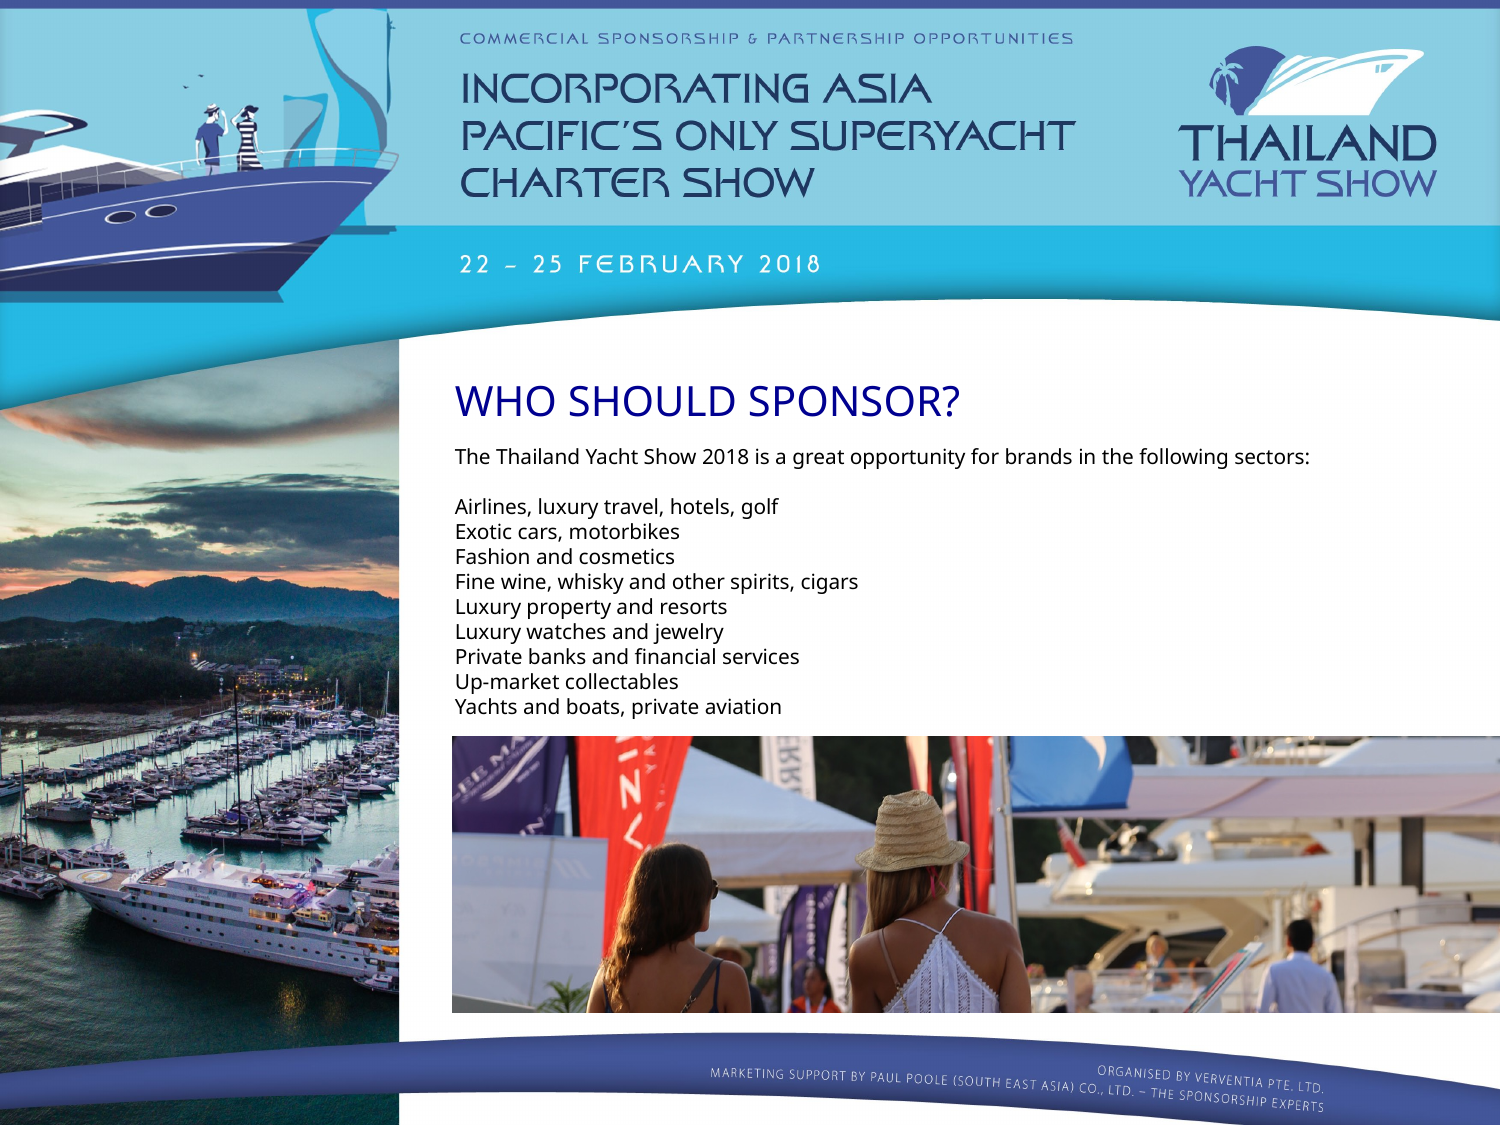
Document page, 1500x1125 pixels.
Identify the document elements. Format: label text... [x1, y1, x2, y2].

picture [0, 0, 1500, 1125]
text_box WHO SHOULD SPONSOR? [440, 367, 1255, 433]
text_box The Thailand Yacht Show 2018 is a great opportunity for brands in the following sectors: Airlines, luxury travel, hotels, golf Exotic cars, motorbikes Fashion and cosmetics Fine wine, whisky and other spirits, cigars Luxury property and resorts Luxury watches and jewelry Private banks and financial services Up-market collectables Yachts and boats, private aviation [440, 436, 1424, 801]
